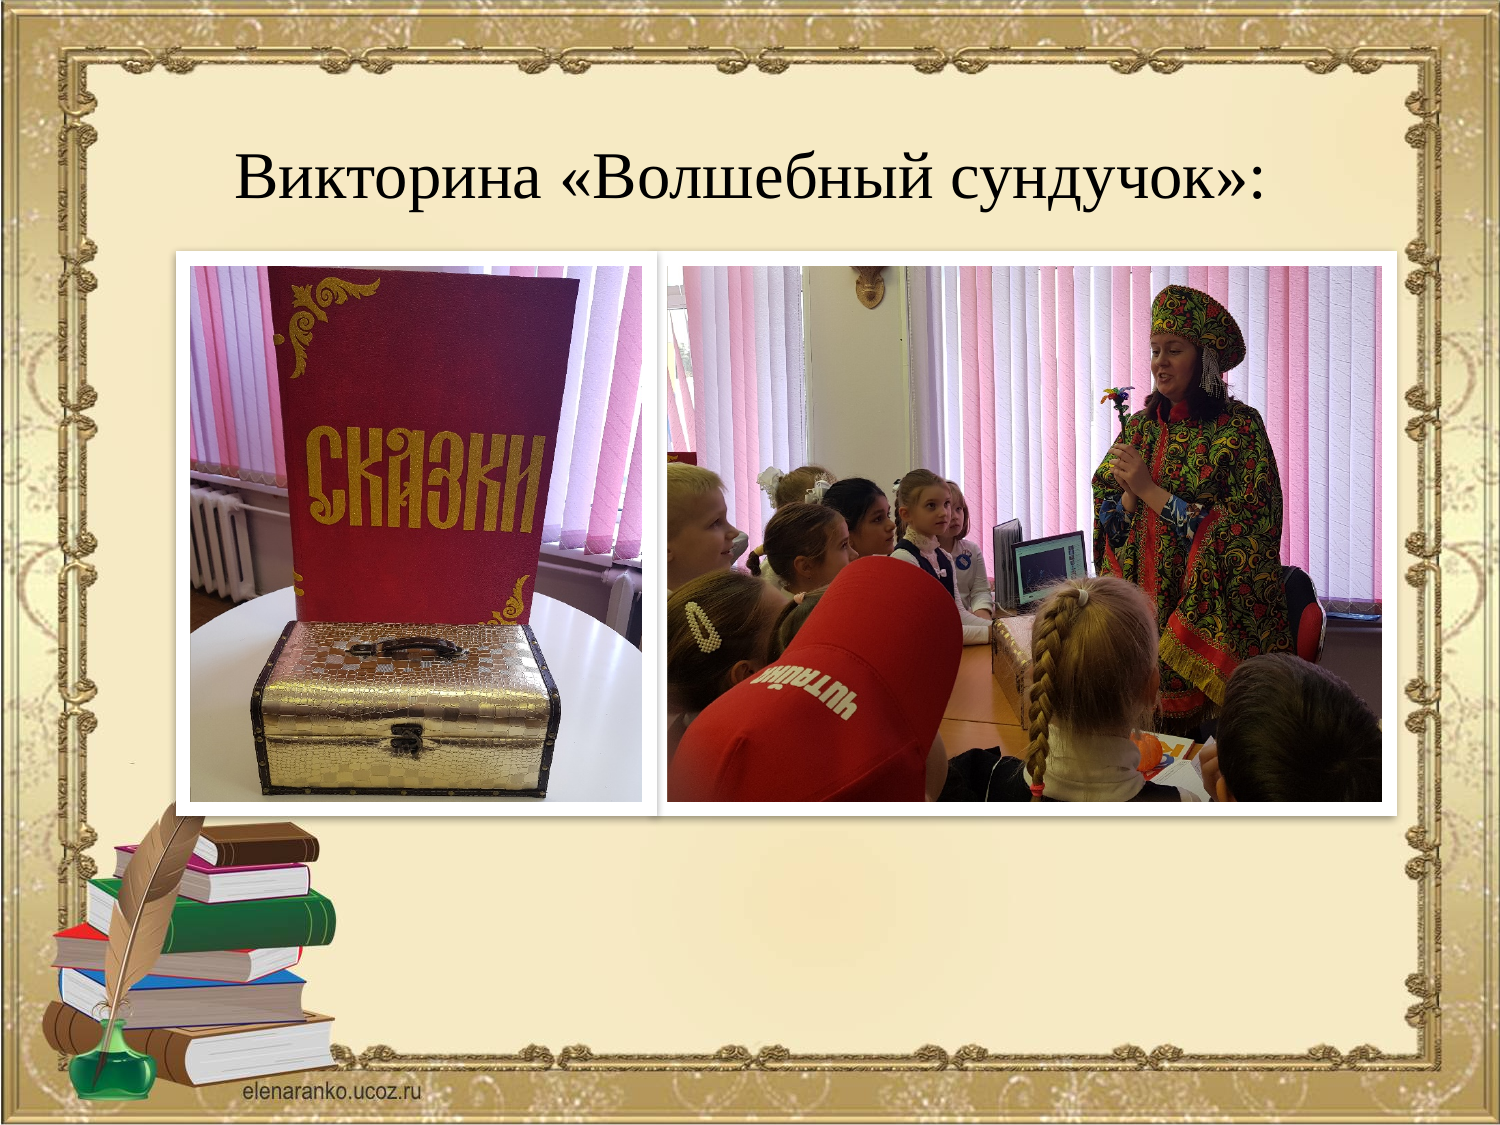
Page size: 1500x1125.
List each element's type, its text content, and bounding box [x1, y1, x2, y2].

title Викторина «Волшебный сундучок»: [76, 78, 1427, 266]
picture [0, 0, 1500, 1125]
